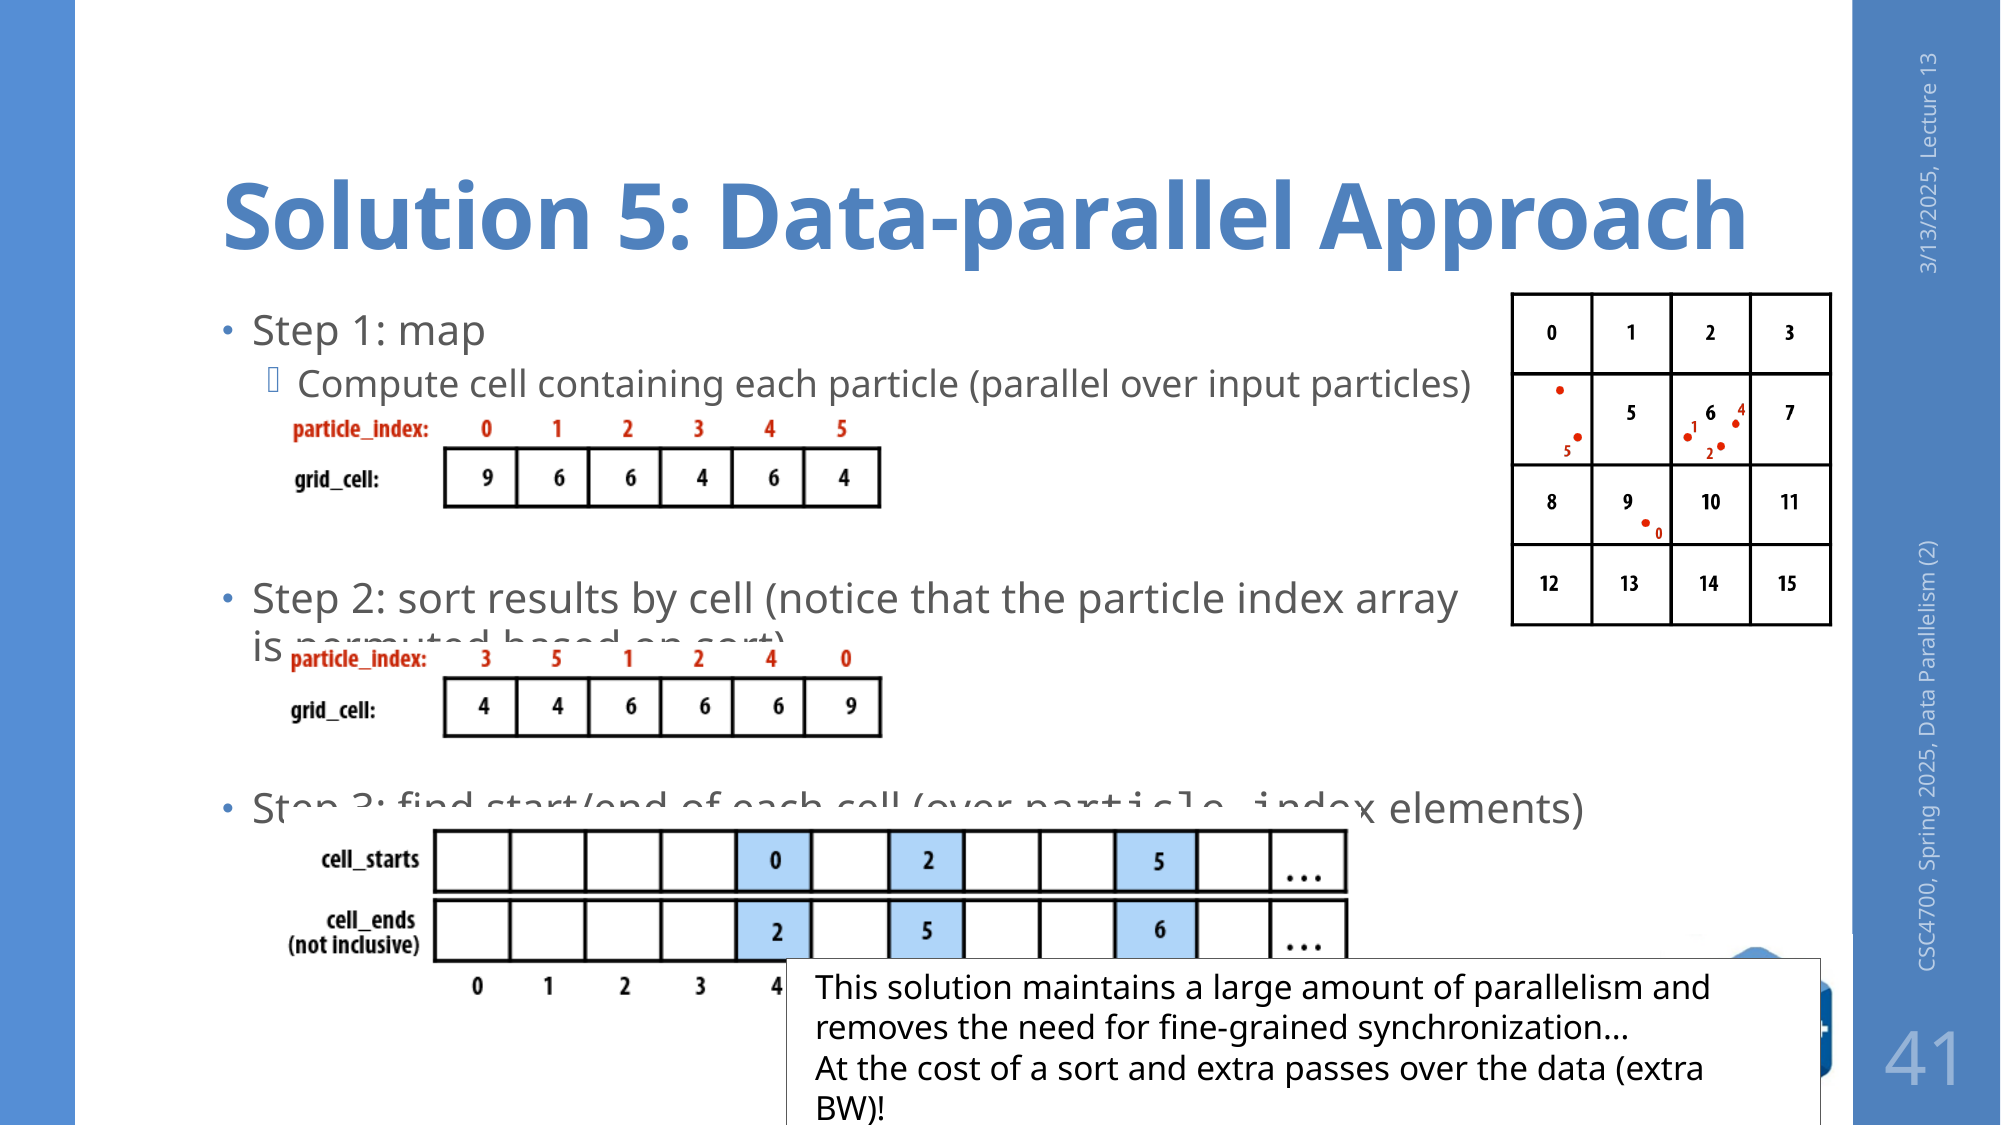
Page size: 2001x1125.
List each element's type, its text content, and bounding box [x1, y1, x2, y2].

picture [1509, 292, 1835, 628]
picture [1660, 934, 1853, 1125]
text_box This solution maintains a large amount of parallelism and removes the need for fine-grained synchronization… At the cost of a sort and extra passes over the data (extra BW)! [786, 958, 1821, 1125]
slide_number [1897, 37, 1958, 351]
footer CSC4700, Spring 2025, Data Parallelism (2) [1897, 400, 1958, 988]
picture [284, 641, 892, 751]
picture [284, 412, 892, 523]
title Solution 5: Data-parallel Approach [206, 48, 1797, 278]
list Step 1: map Compute cell containing each particle (parallel over input particles) Step 2: sort results by cell (notice that the particle index array is permuted based on sort) Step 3: find start/end of each cell (over particle_index elements) [206, 299, 1617, 1014]
picture [284, 807, 1361, 1007]
slide_number 41 [1852, 1012, 2000, 1110]
